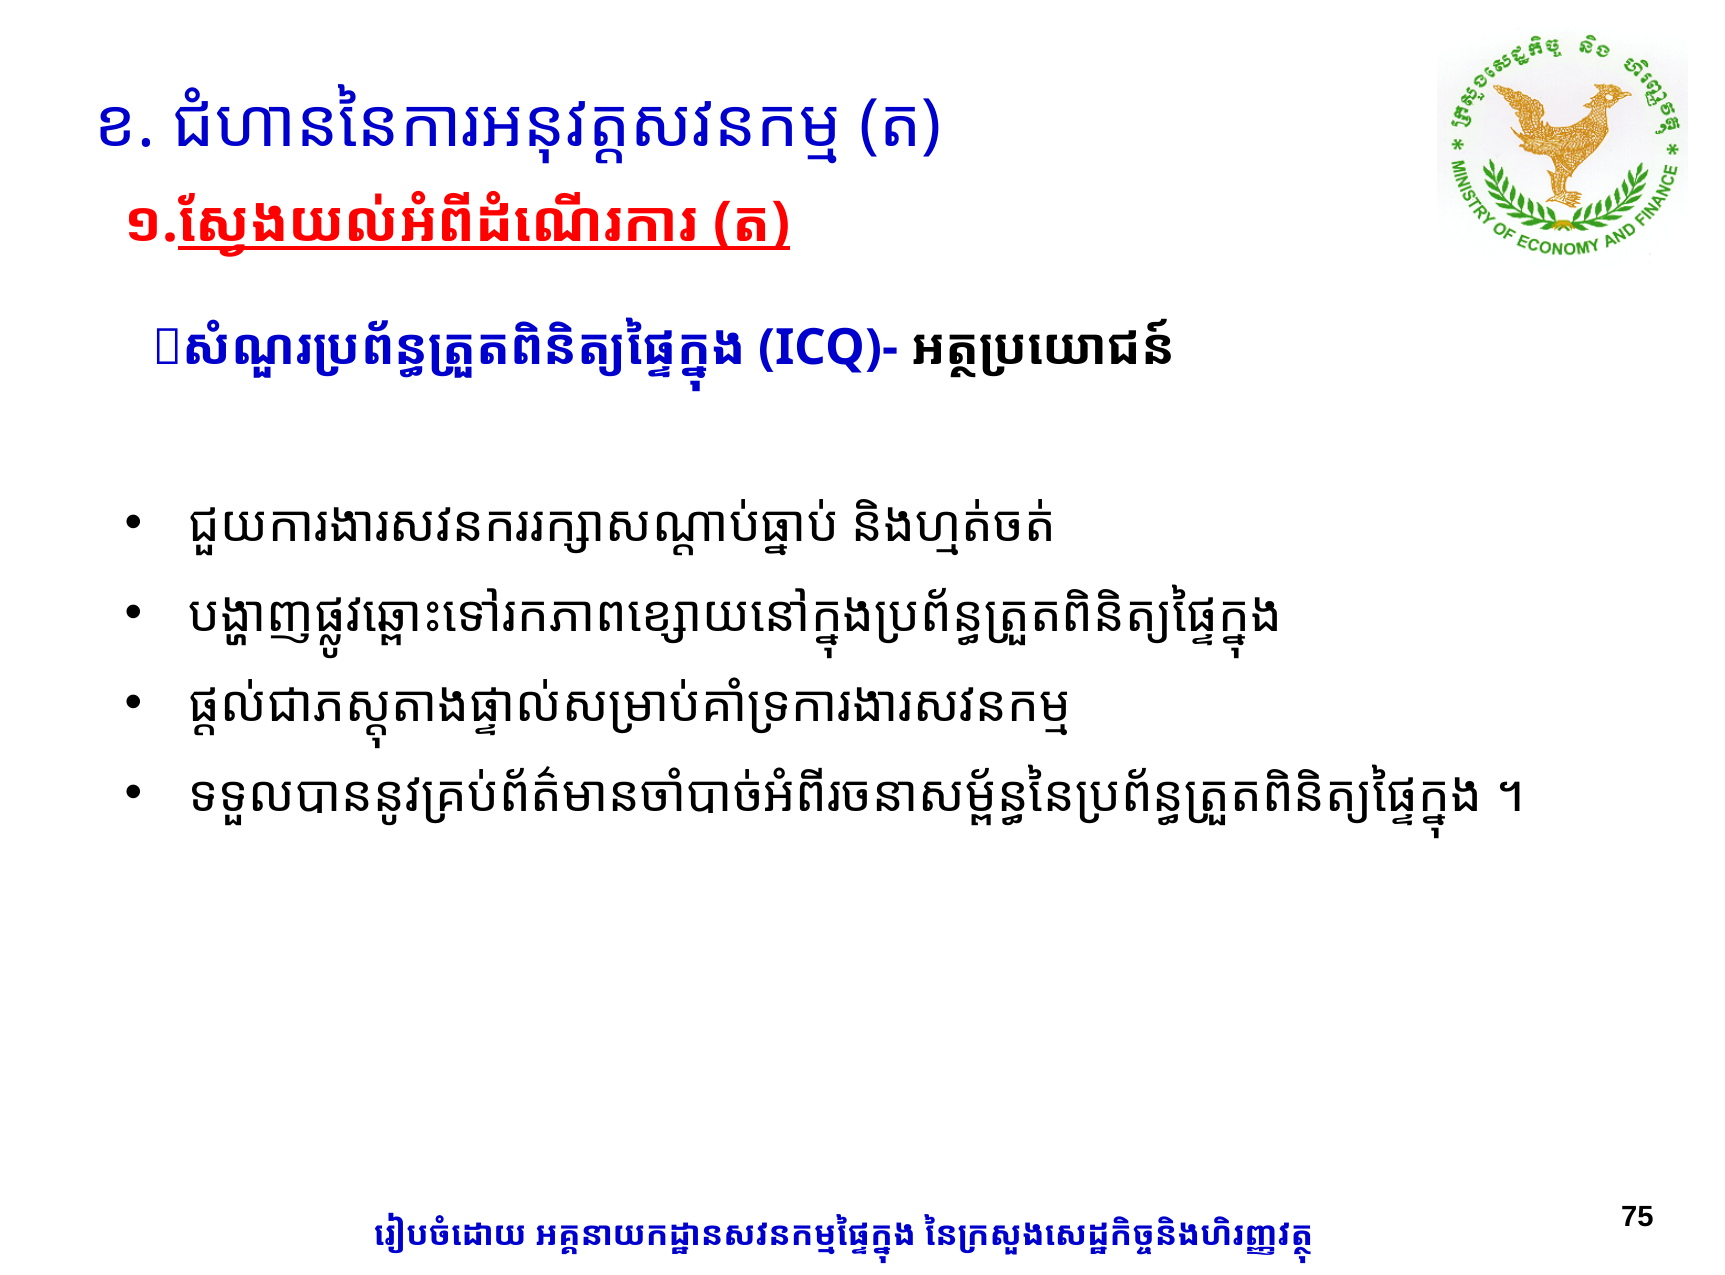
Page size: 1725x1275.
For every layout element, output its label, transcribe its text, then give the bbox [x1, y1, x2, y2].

text_box ១.ស្វែងយល់អំពីដំណើរការ (ត) [107, 176, 1294, 262]
text_box ជួយការងារសវនកររក្សាសណ្តាប់ធ្នាប់ និងហ្មត់ចត់ បង្ហាញផ្លូវឆ្ពោះទៅរកភាពខ្សោយនៅក្នុងប្រព័ន្ធត្រួតពិនិត្យ​ផ្ទៃក្នុង ផ្តល់ជាភស្តុតាងផ្ទាល់សម្រាប់គាំទ្រការងារសវនកម្ម ទទួលបាននូវគ្រប់ព័ត៌មានចាំបាច់អំពីរចនាសម្ព័ន្ធនៃប្រព័ន្ធត្រួតពិនិត្យ​ផ្ទៃក្នុង ។ [107, 453, 1660, 831]
picture [1437, 28, 1688, 270]
text_box ខ. ជំហាននៃការអនុវត្តសវនកម្ម (ត) [77, 70, 1366, 168]
text_box សំណួរ​ប្រព័ន្ធត្រួតពិនិត្យ​ផ្ទៃក្នុង (ICQ)- អត្ថប្រយោជន៍ ​ [135, 305, 1633, 384]
